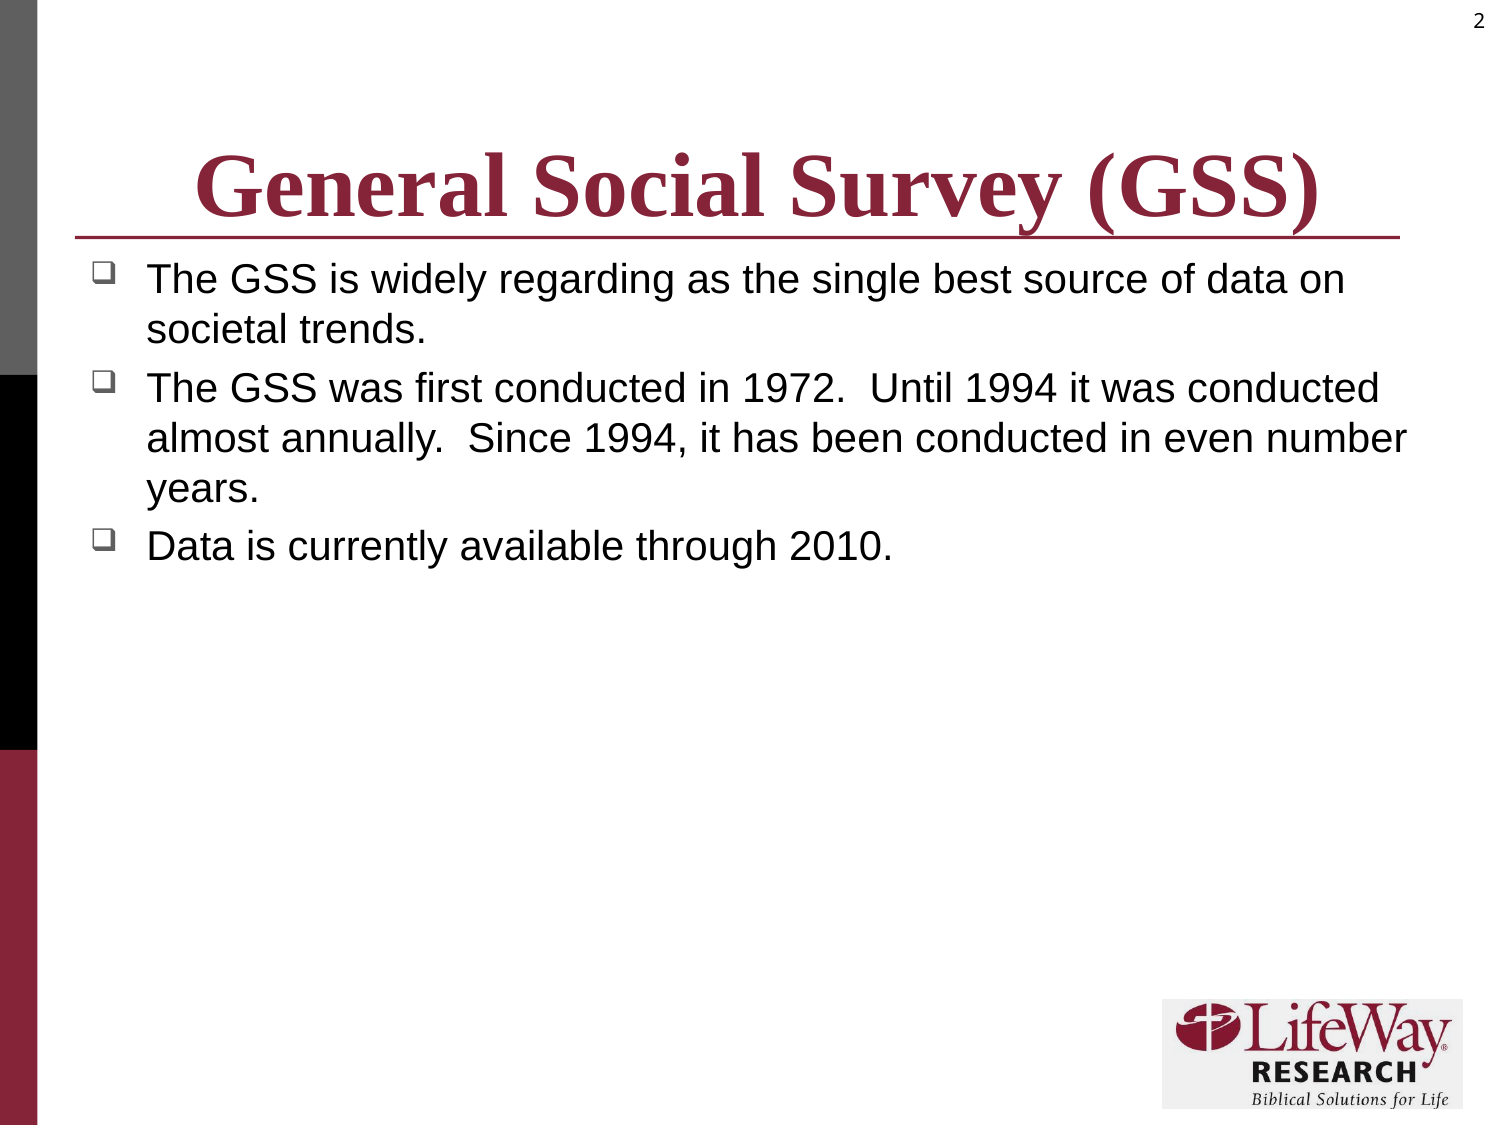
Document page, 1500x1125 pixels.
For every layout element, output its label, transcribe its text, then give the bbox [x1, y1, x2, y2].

picture [1162, 999, 1463, 1109]
list The GSS is widely regarding as the single best source of data on societal trends. The GSS was first conducted in 1972. Until 1994 it was conducted almost annually. Since 1994, it has been conducted in even number years. Data is currently available through 2010. [74, 244, 1472, 989]
title General Social Survey (GSS) [45, 56, 1471, 245]
